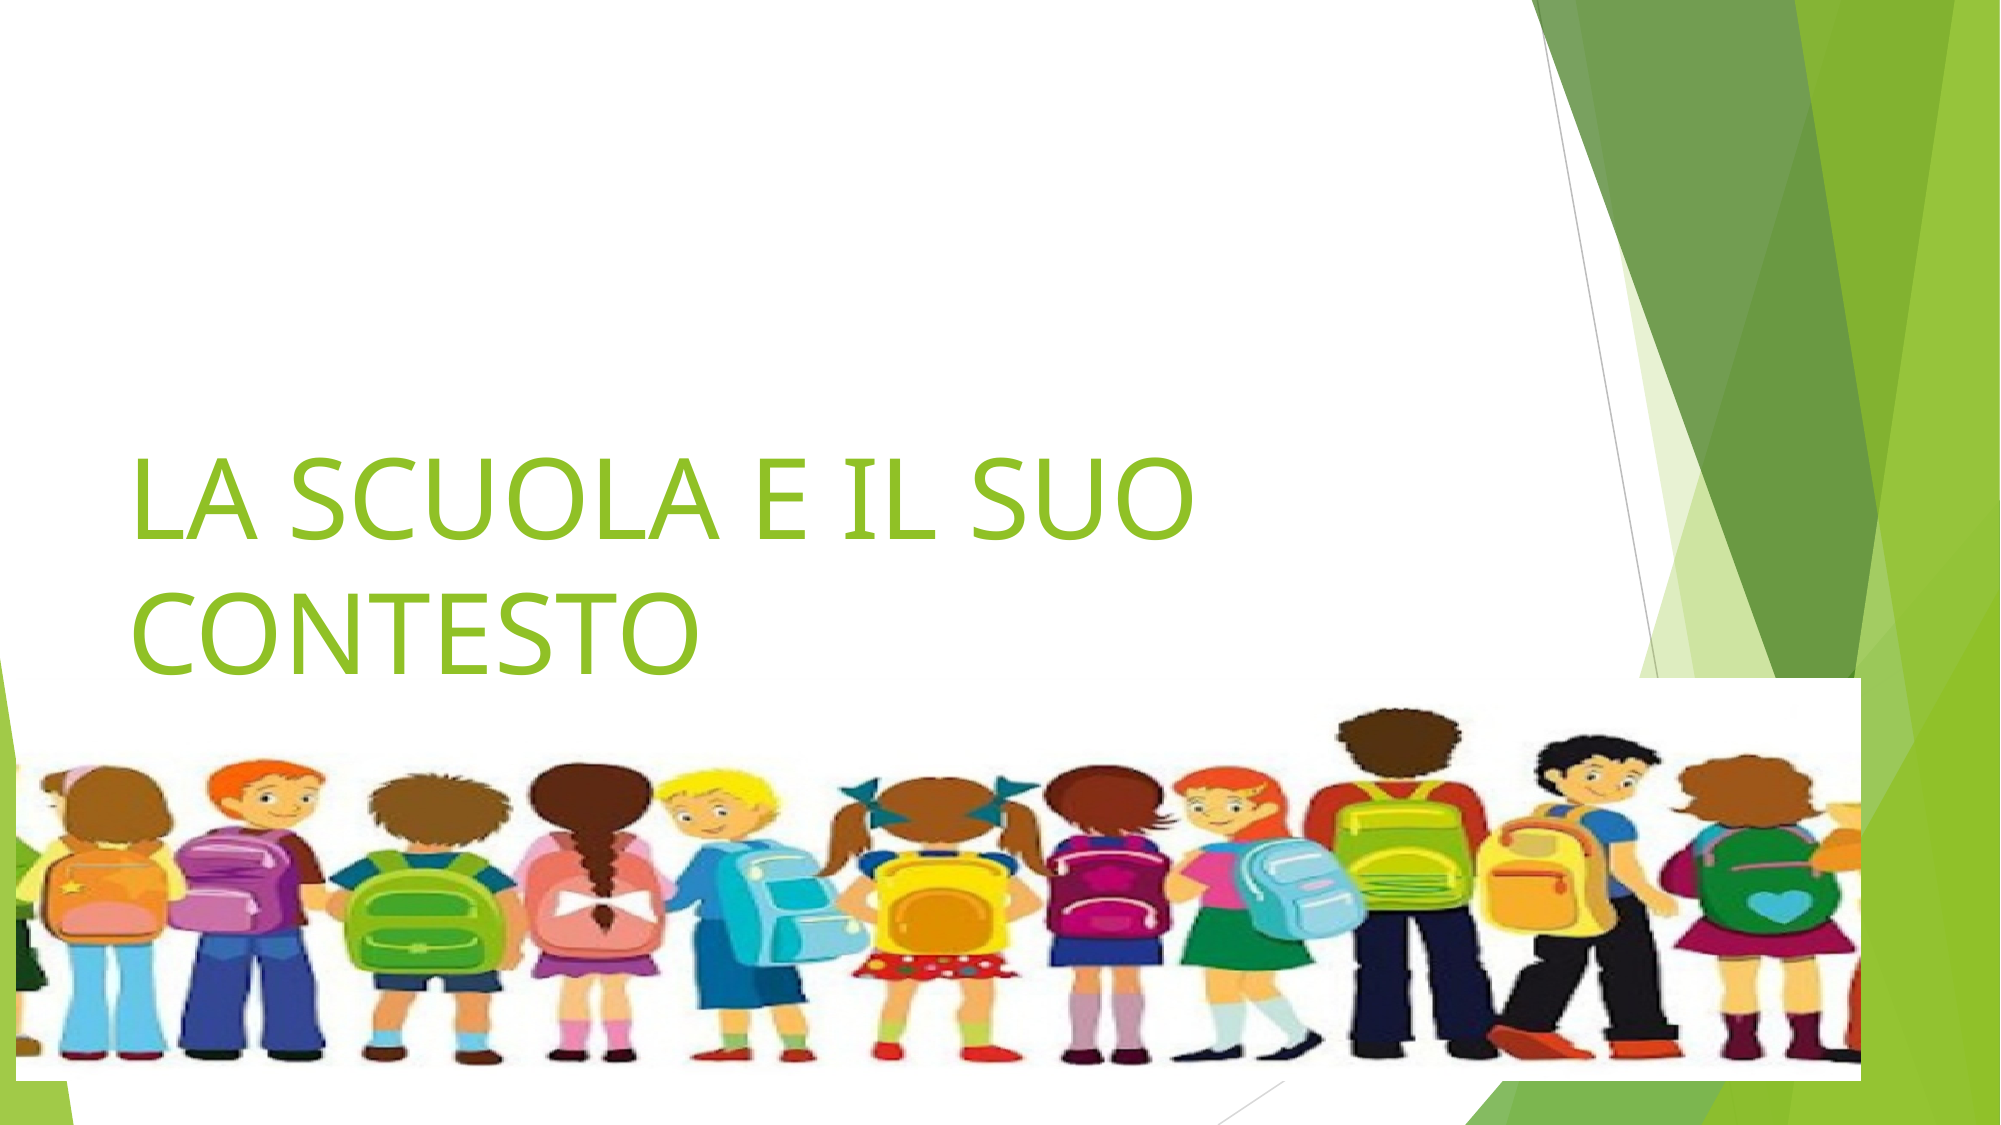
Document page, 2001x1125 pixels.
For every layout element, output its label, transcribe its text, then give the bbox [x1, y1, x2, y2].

title LA SCUOLA E IL SUO CONTESTO [125, 425, 1688, 677]
picture [16, 677, 1861, 1082]
